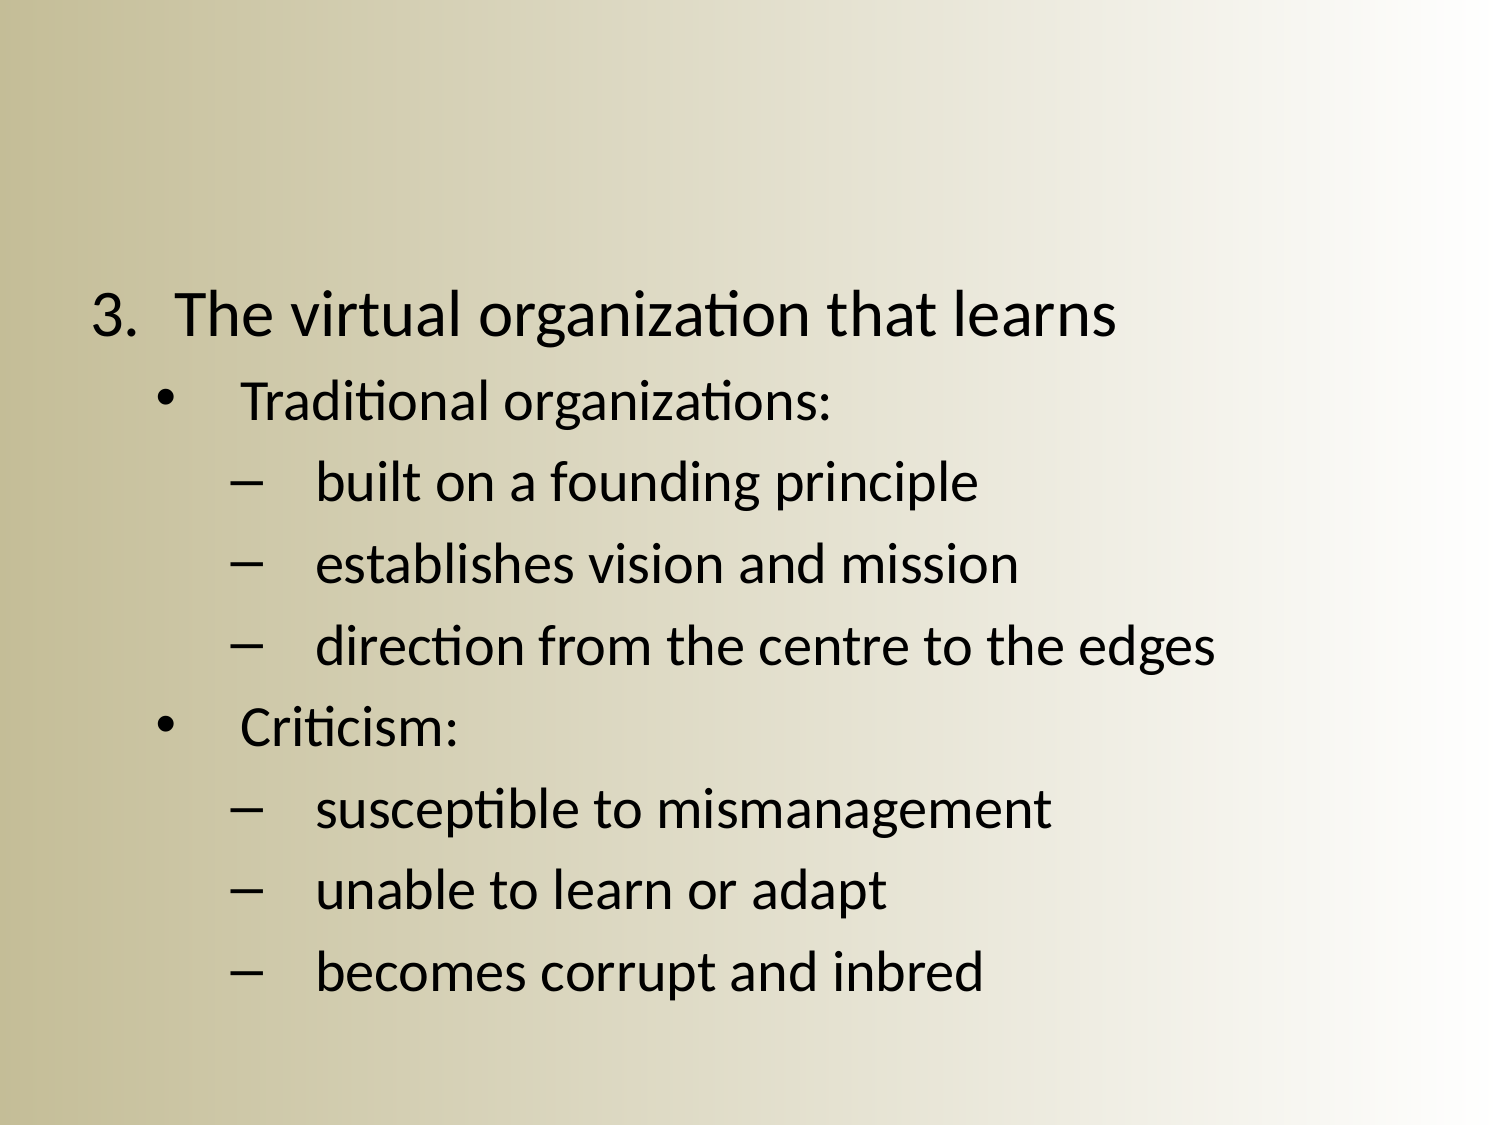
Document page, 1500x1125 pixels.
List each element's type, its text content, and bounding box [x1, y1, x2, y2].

list The virtual organization that learns Traditional organizations: built on a founding principle establishes vision and mission direction from the centre to the edges Criticism: susceptible to mismanagement unable to learn or adapt becomes corrupt and inbred [75, 262, 1407, 1005]
